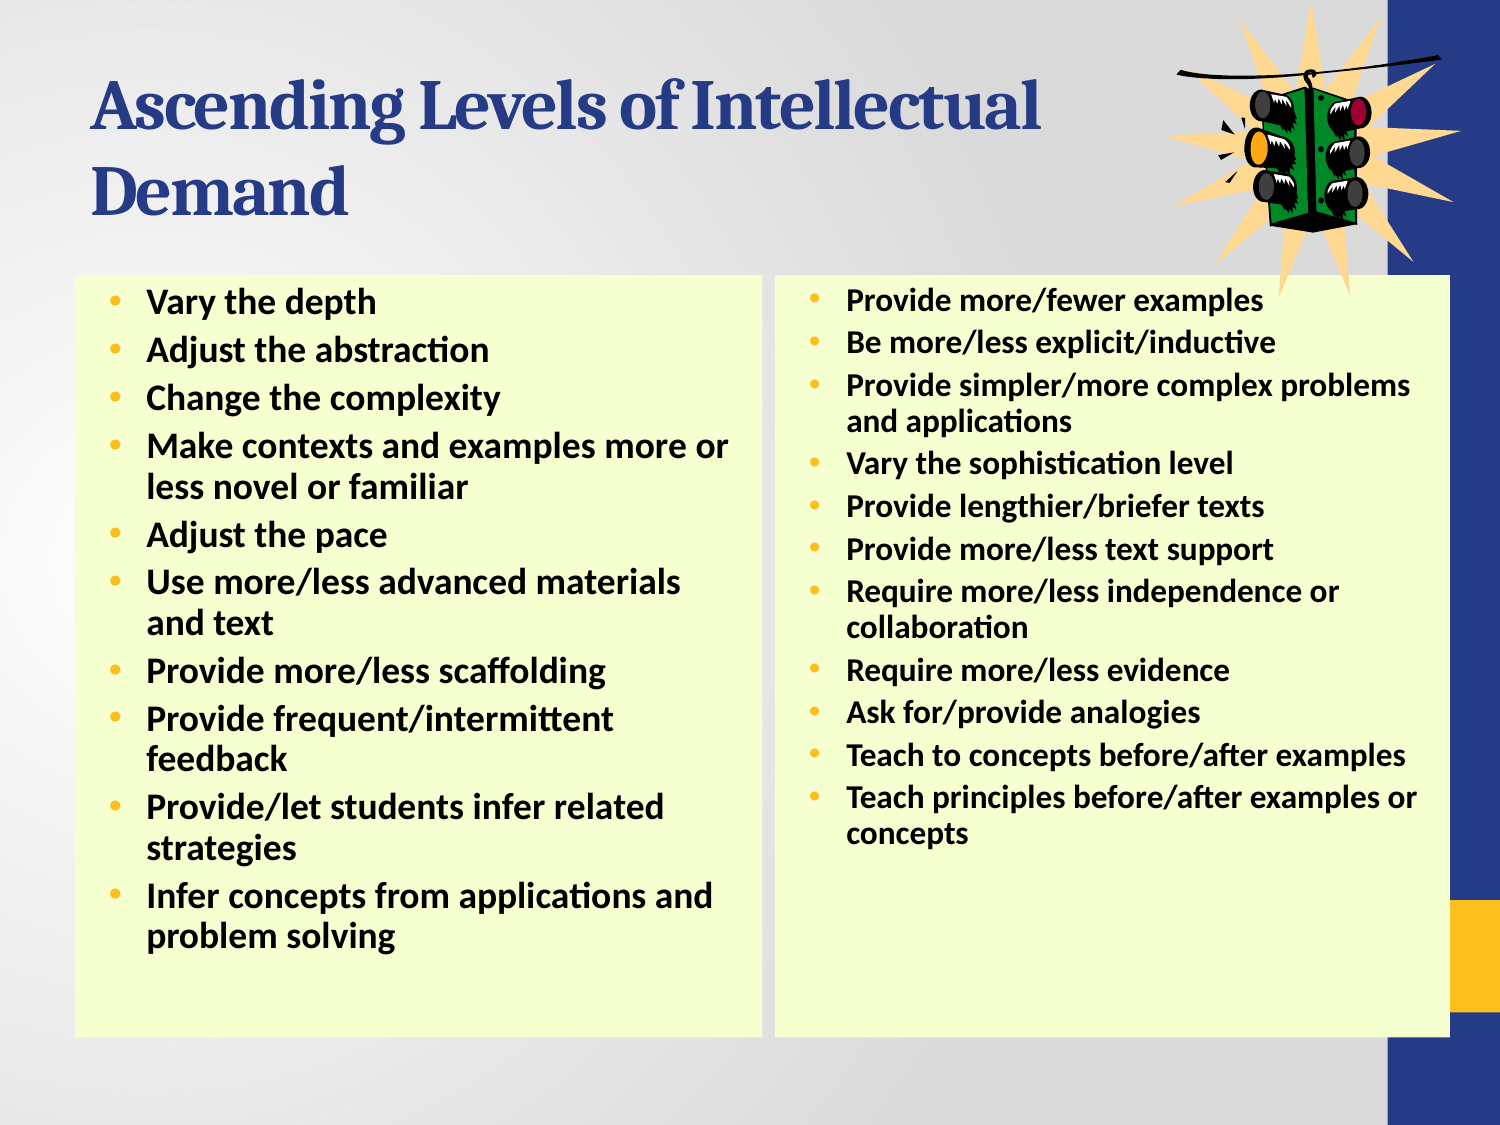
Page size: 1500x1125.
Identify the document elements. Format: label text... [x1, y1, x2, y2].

list Provide more/fewer examples Be more/less explicit/inductive Provide simpler/more complex problems and applications Vary the sophistication level Provide lengthier/briefer texts Provide more/less text support Require more/less independence or collaboration Require more/less evidence Ask for/provide analogies Teach to concepts before/after examples Teach principles before/after examples or concepts [774, 275, 1450, 1038]
title Ascending Levels of Intellectual Demand [75, 50, 1150, 238]
list Vary the depth Adjust the abstraction Change the complexity Make contexts and examples more or less novel or familiar Adjust the pace Use more/less advanced materials and text Provide more/less scaffolding Provide frequent/intermittent feedback Provide/let students infer related strategies Infer concepts from applications and problem solving [75, 275, 763, 1038]
picture [1161, 0, 1462, 298]
